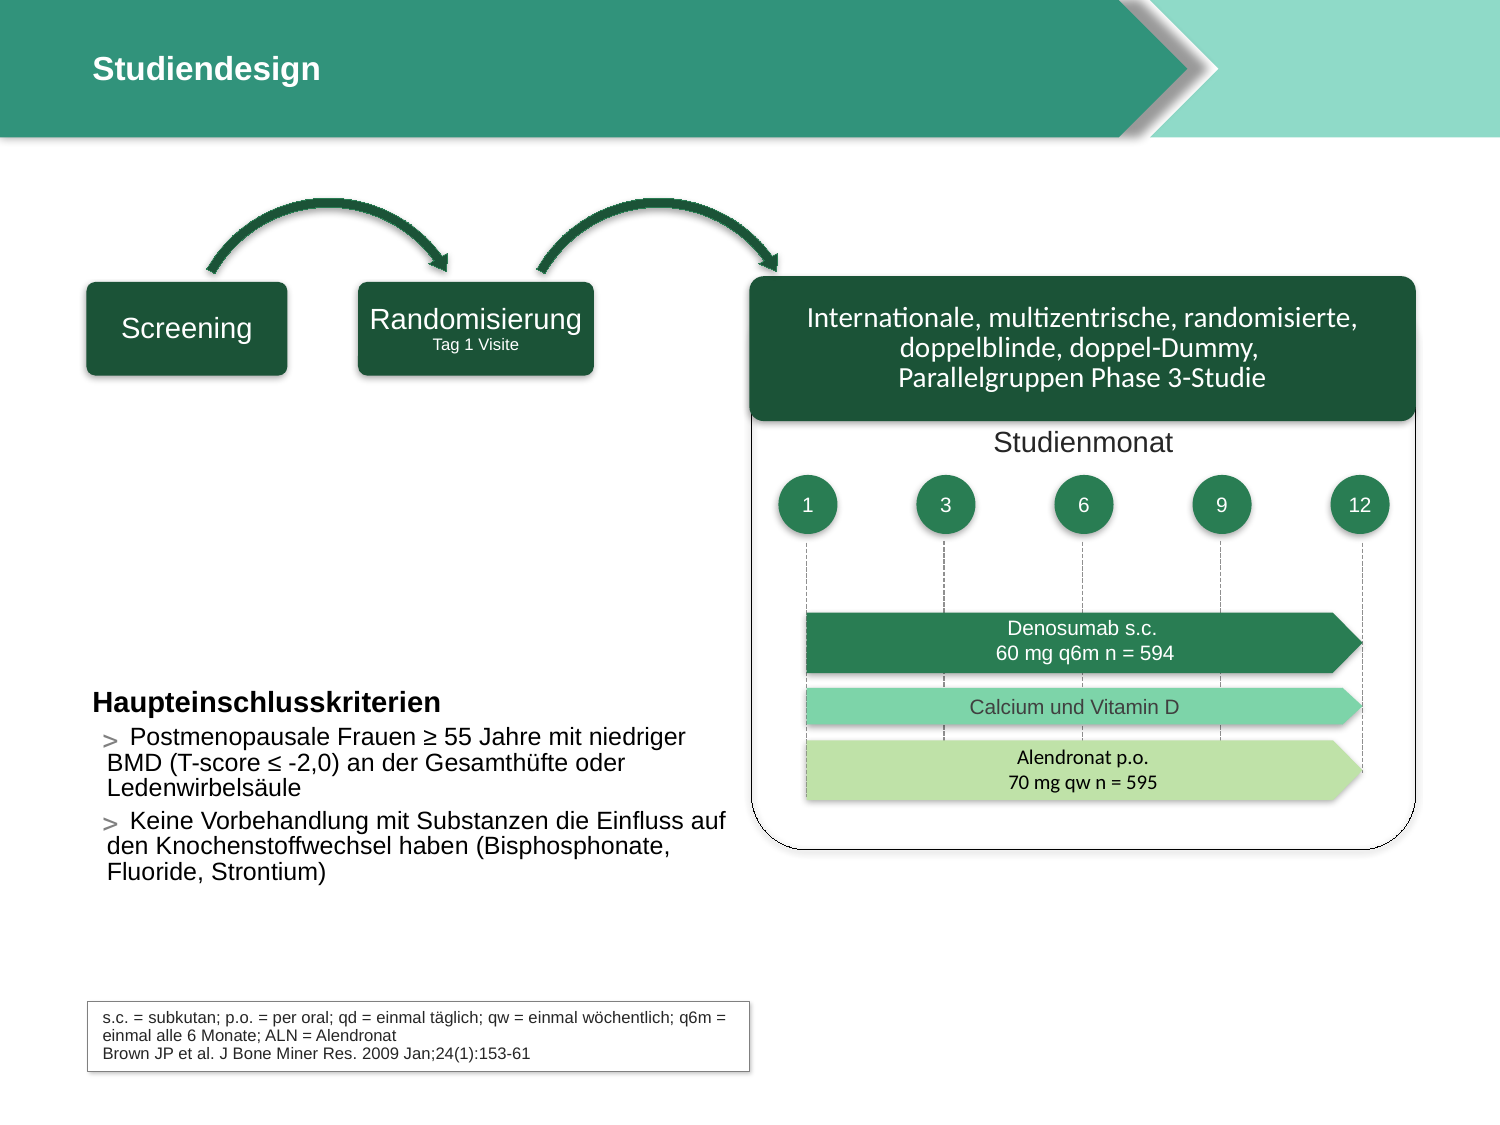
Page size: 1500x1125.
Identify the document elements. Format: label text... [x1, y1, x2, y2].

text_box [751, 462, 1416, 850]
text_box Haupteinschlusskriterien Postmenopausale Frauen ≥ 55 Jahre mit niedriger BMD (T-score ≤ -2,0) an der Gesamthüfte oder Ledenwirbelsäule Keine Vorbehandlung mit Substanzen die Einfluss auf den Knochenstoffwechsel haben (Bisphosphonate, Fluoride, Strontium) [77, 680, 749, 938]
text_box [536, 198, 778, 274]
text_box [358, 281, 594, 376]
list s.c. = subkutan; p.o. = per oral; qd = einmal täglich; qw = einmal wöchentlich; q6m = einmal alle 6 Monate; ALN = Alendronat Brown JP et al. J Bone Miner Res. 2009 Jan;24(1):153-61 [87, 1001, 750, 1072]
text_box 9 [1192, 474, 1252, 534]
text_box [86, 281, 288, 376]
text_box [206, 198, 448, 274]
text_box 1 [778, 474, 838, 534]
text_box 6 [1054, 474, 1114, 534]
text_box 12 [1330, 474, 1390, 534]
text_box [749, 276, 1416, 422]
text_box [805, 612, 1363, 800]
text_box 3 [916, 474, 976, 534]
text_box Studienmonat [751, 424, 1416, 462]
title Studiendesign [77, 1, 1113, 138]
